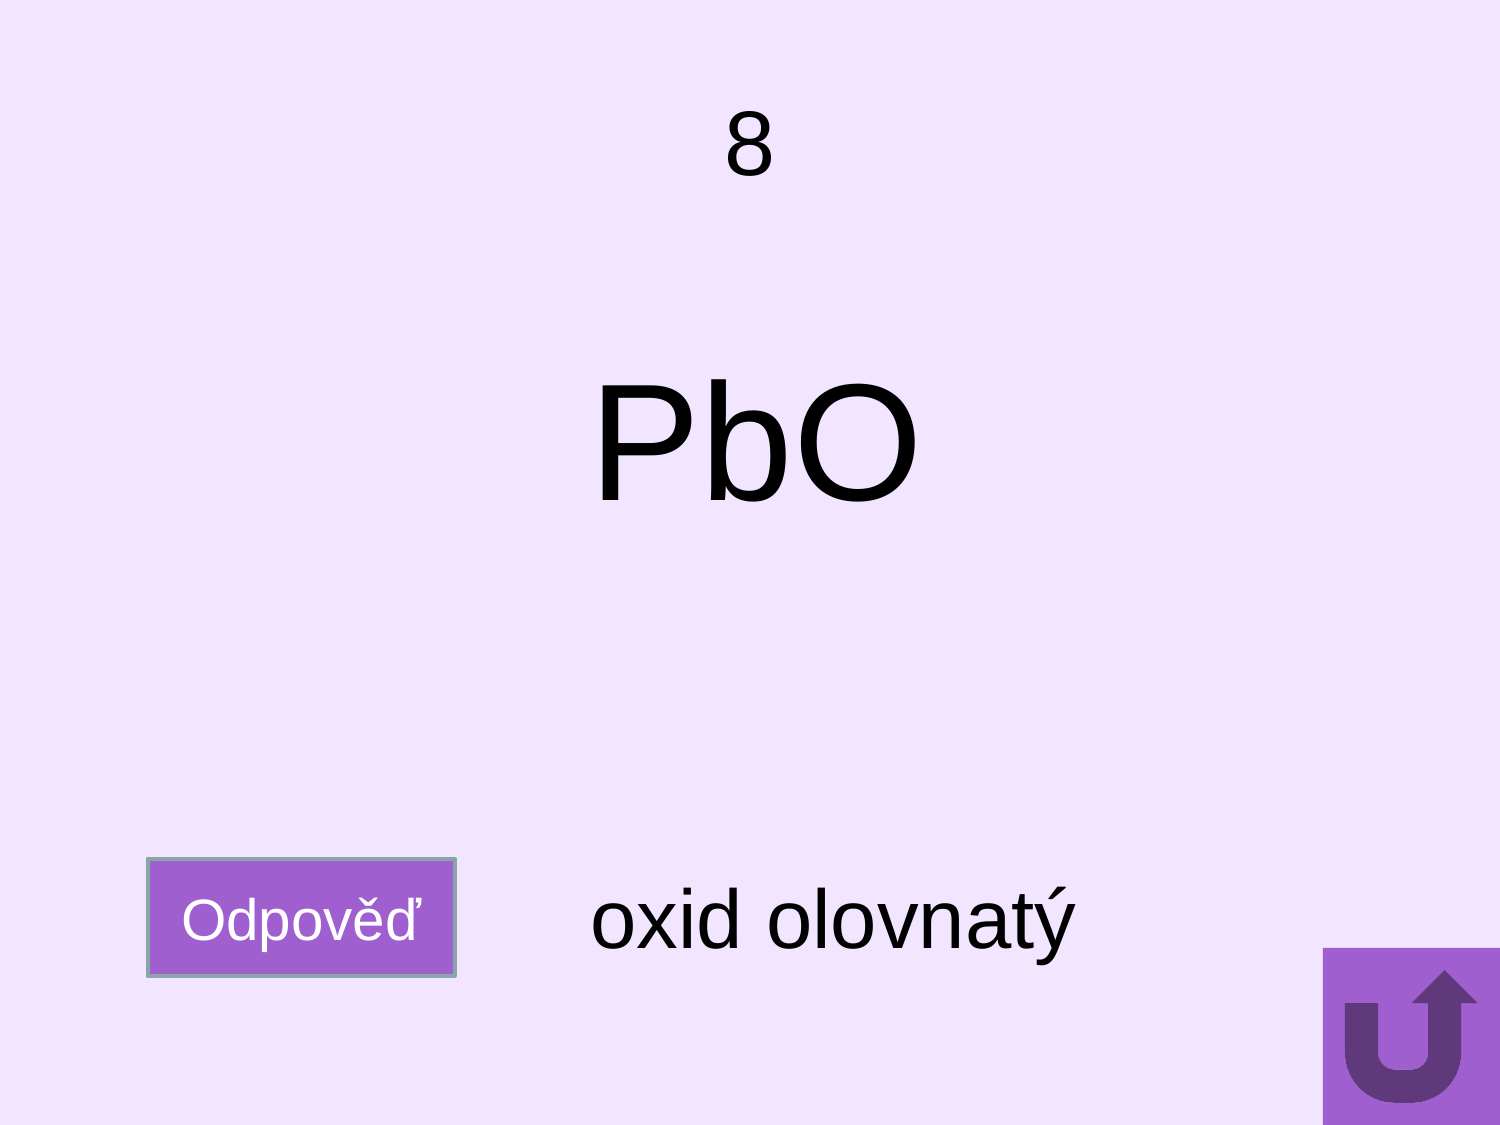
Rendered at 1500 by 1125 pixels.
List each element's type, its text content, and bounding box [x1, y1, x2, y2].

text_box Odpověď [146, 857, 457, 978]
title 8 [74, 44, 1426, 233]
text_box [1322, 947, 1500, 1125]
text_box PbO [41, 326, 1471, 575]
text_box oxid olovnatý [575, 857, 1092, 973]
